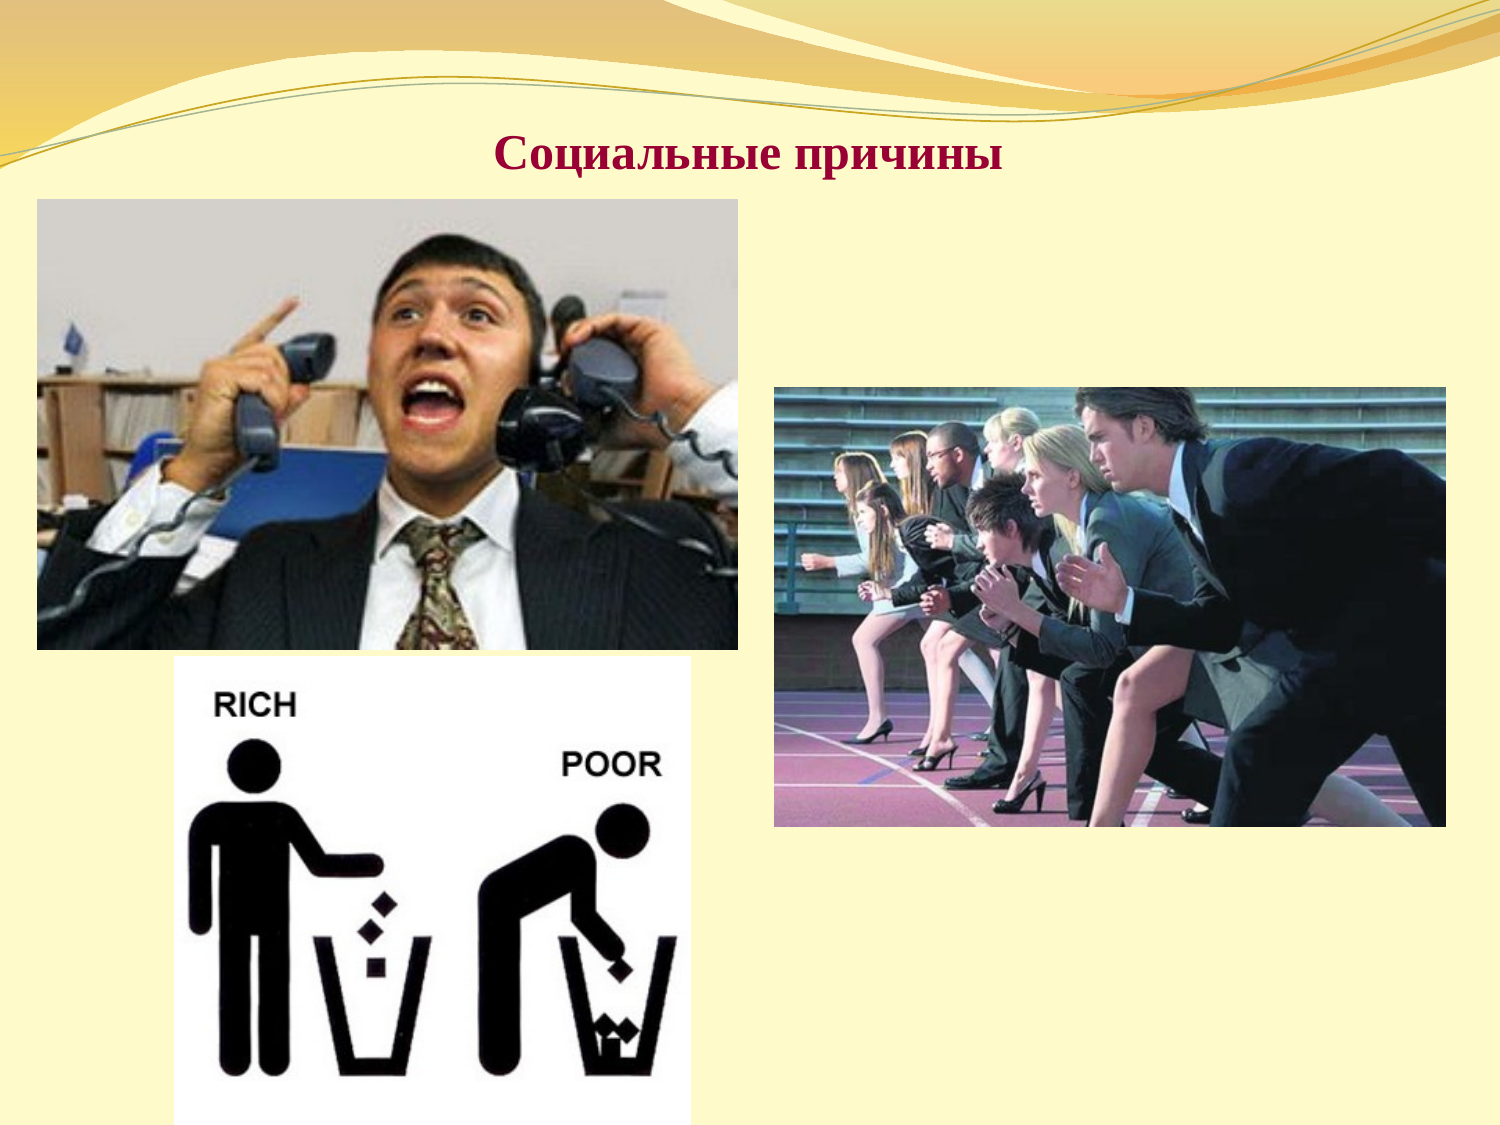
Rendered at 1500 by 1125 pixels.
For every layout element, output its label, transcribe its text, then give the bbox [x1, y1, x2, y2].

picture [37, 199, 738, 651]
picture [174, 655, 691, 1125]
text_box Социальные причины [478, 112, 1032, 188]
picture [774, 387, 1446, 828]
